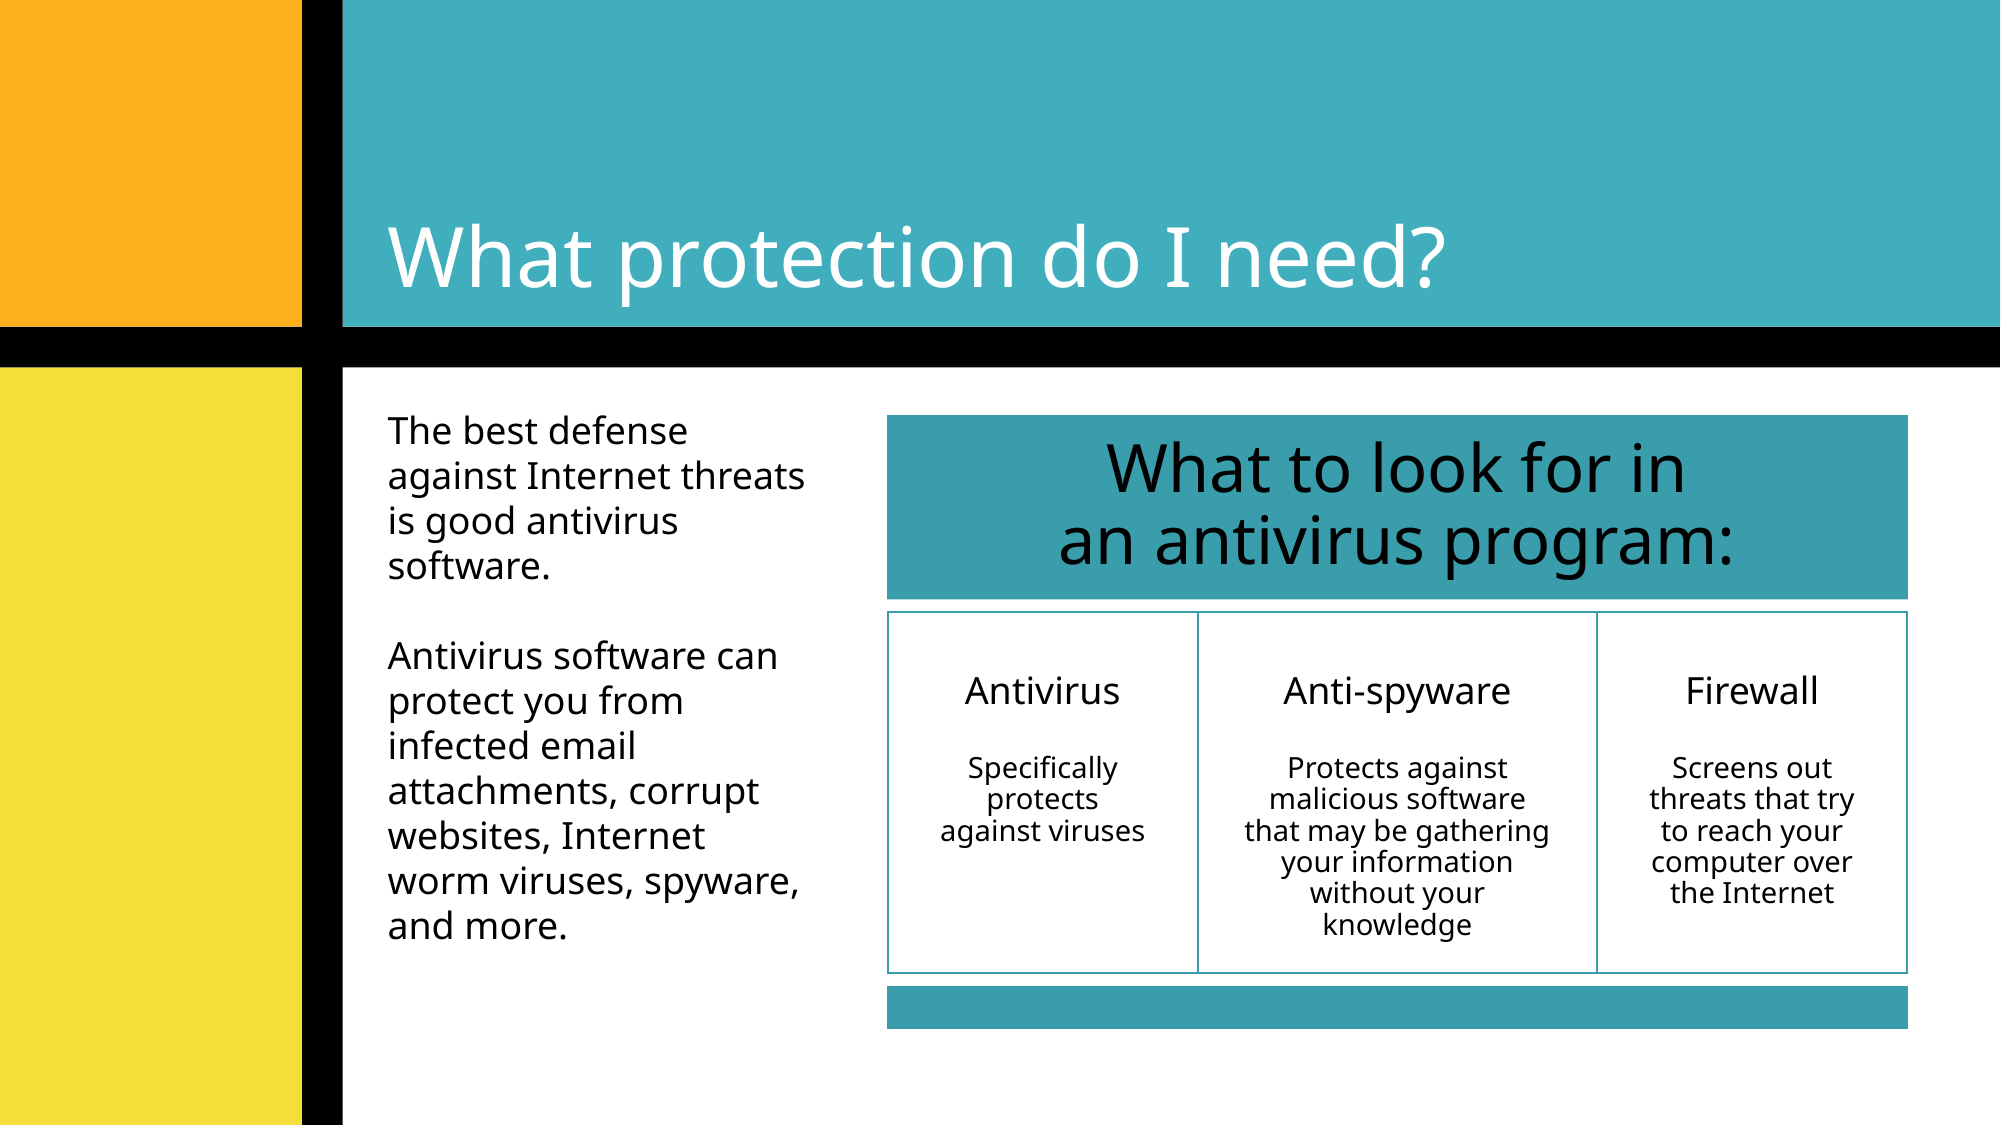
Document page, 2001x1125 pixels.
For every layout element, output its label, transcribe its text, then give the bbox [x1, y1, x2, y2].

text_box What protection do I need? [342, 181, 2000, 327]
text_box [887, 415, 1908, 1030]
text_box The best defense against Internet threats is good antivirus software. Antivirus software can protect you from infected email attachments, corrupt websites, Internet worm viruses, spyware, and more. [342, 377, 858, 978]
